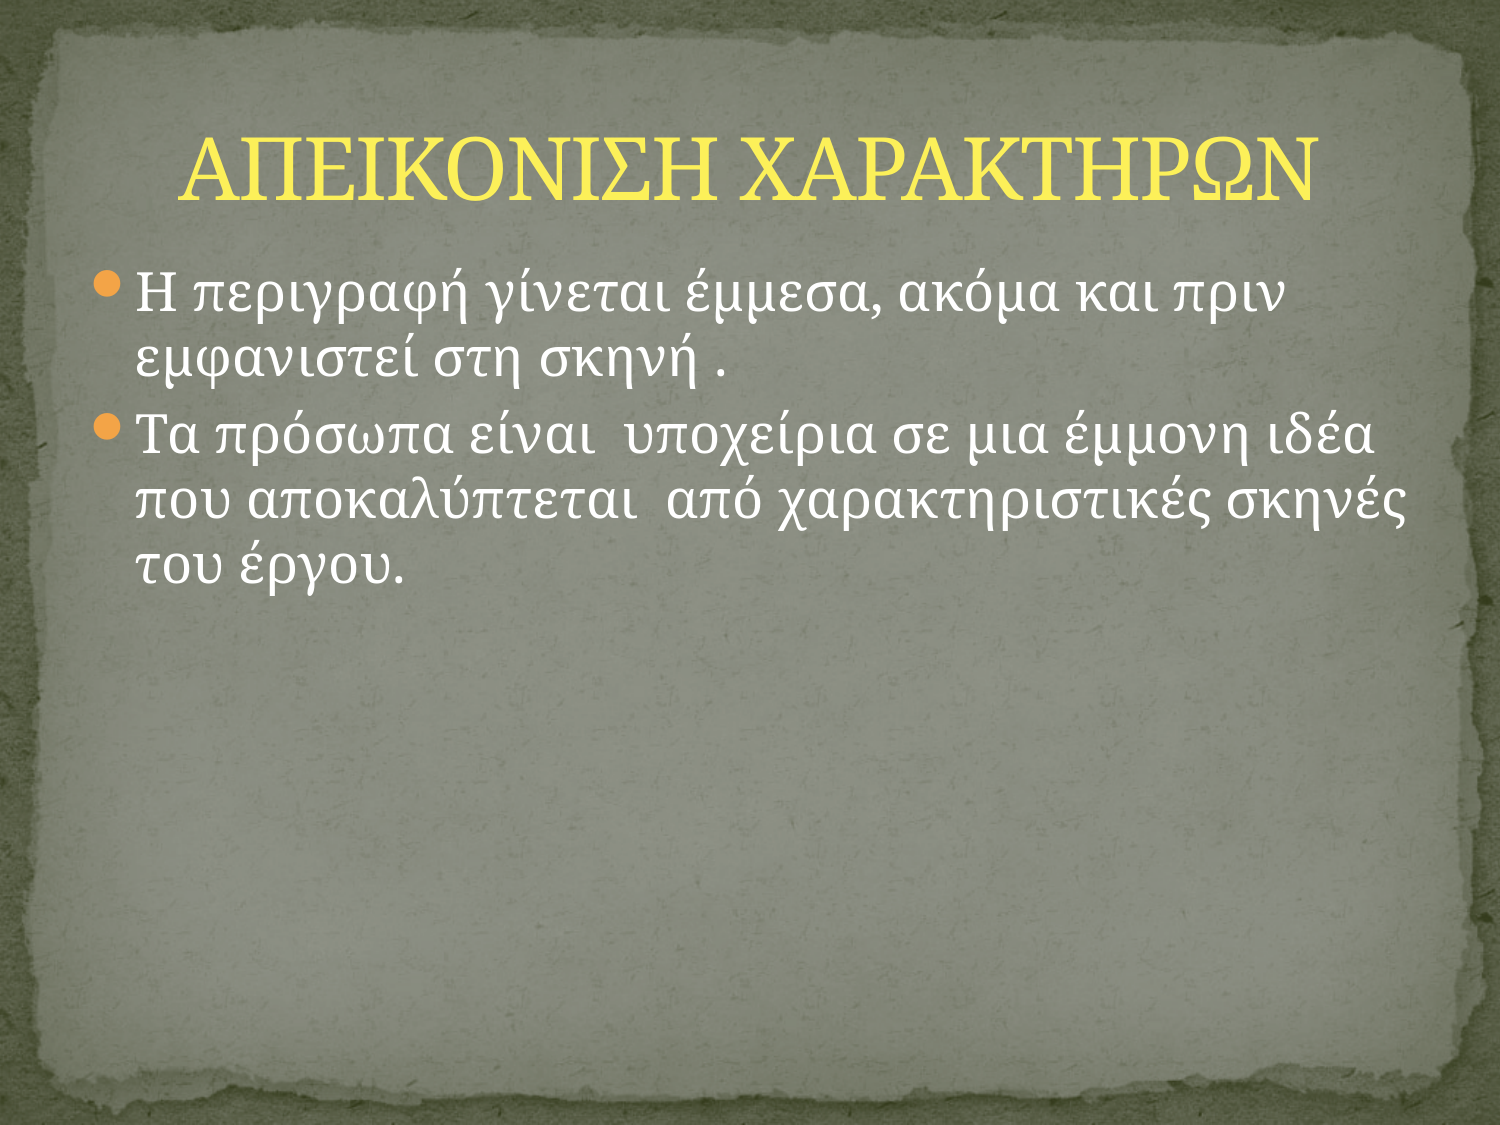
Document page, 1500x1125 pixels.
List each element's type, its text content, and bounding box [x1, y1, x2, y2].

list Η περιγραφή γίνεται έμμεσα, ακόμα και πριν εμφανιστεί στη σκηνή . Τα πρόσωπα είναι υποχείρια σε μια έμμονη ιδέα που αποκαλύπτεται από χαρακτηριστικές σκηνές του έργου. [75, 249, 1425, 1000]
title ΑΠΕΙΚΟΝΙΣΗ ΧΑΡΑΚΤΗΡΩΝ [74, 24, 1425, 225]
